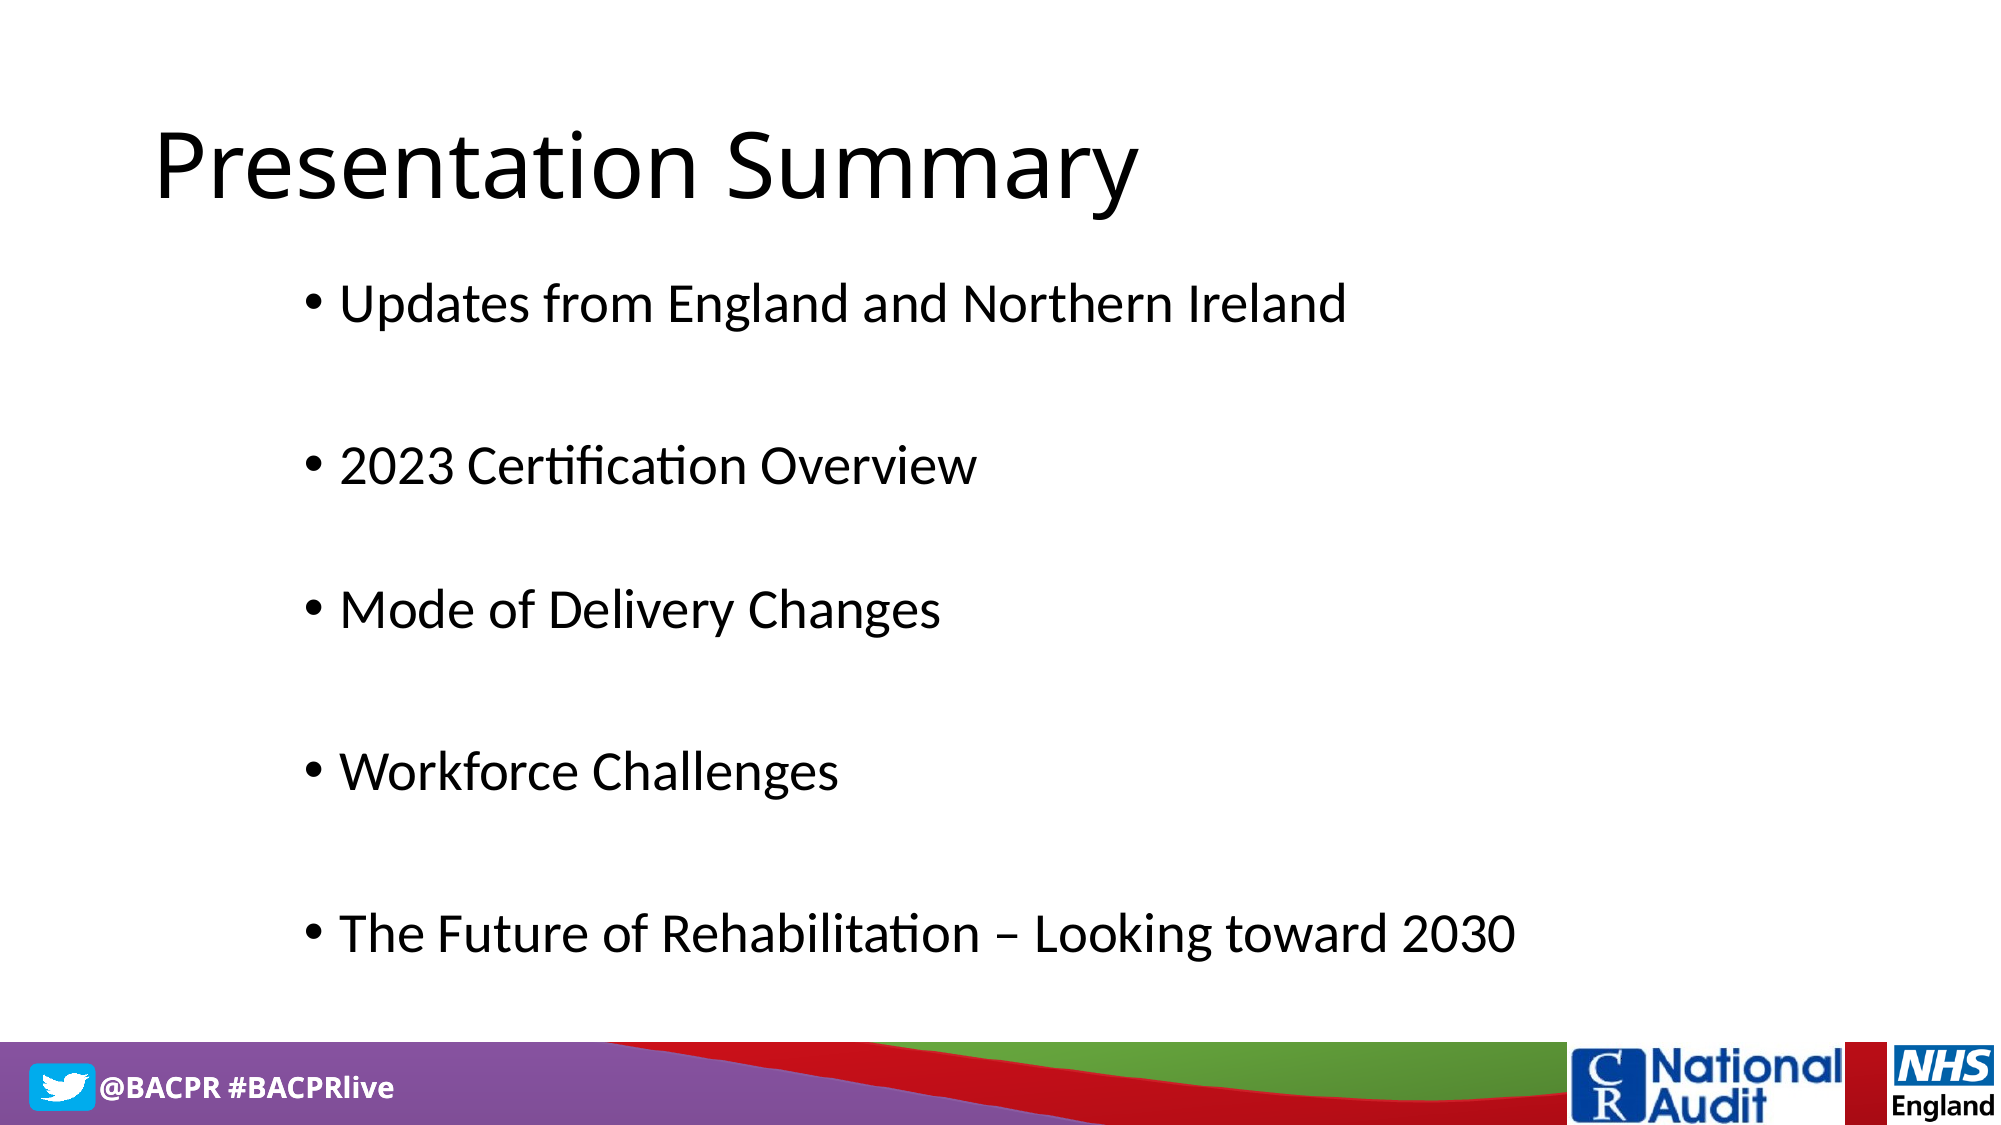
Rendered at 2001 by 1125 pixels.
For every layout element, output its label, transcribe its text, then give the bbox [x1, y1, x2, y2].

title Presentation Summary [137, 59, 1863, 278]
picture [0, 1037, 2000, 1125]
list Updates from England and Northern Ireland 2023 Certification Overview Mode of Delivery Changes Workforce Challenges The Future of Rehabilitation – Looking toward 2030 [288, 266, 1707, 976]
